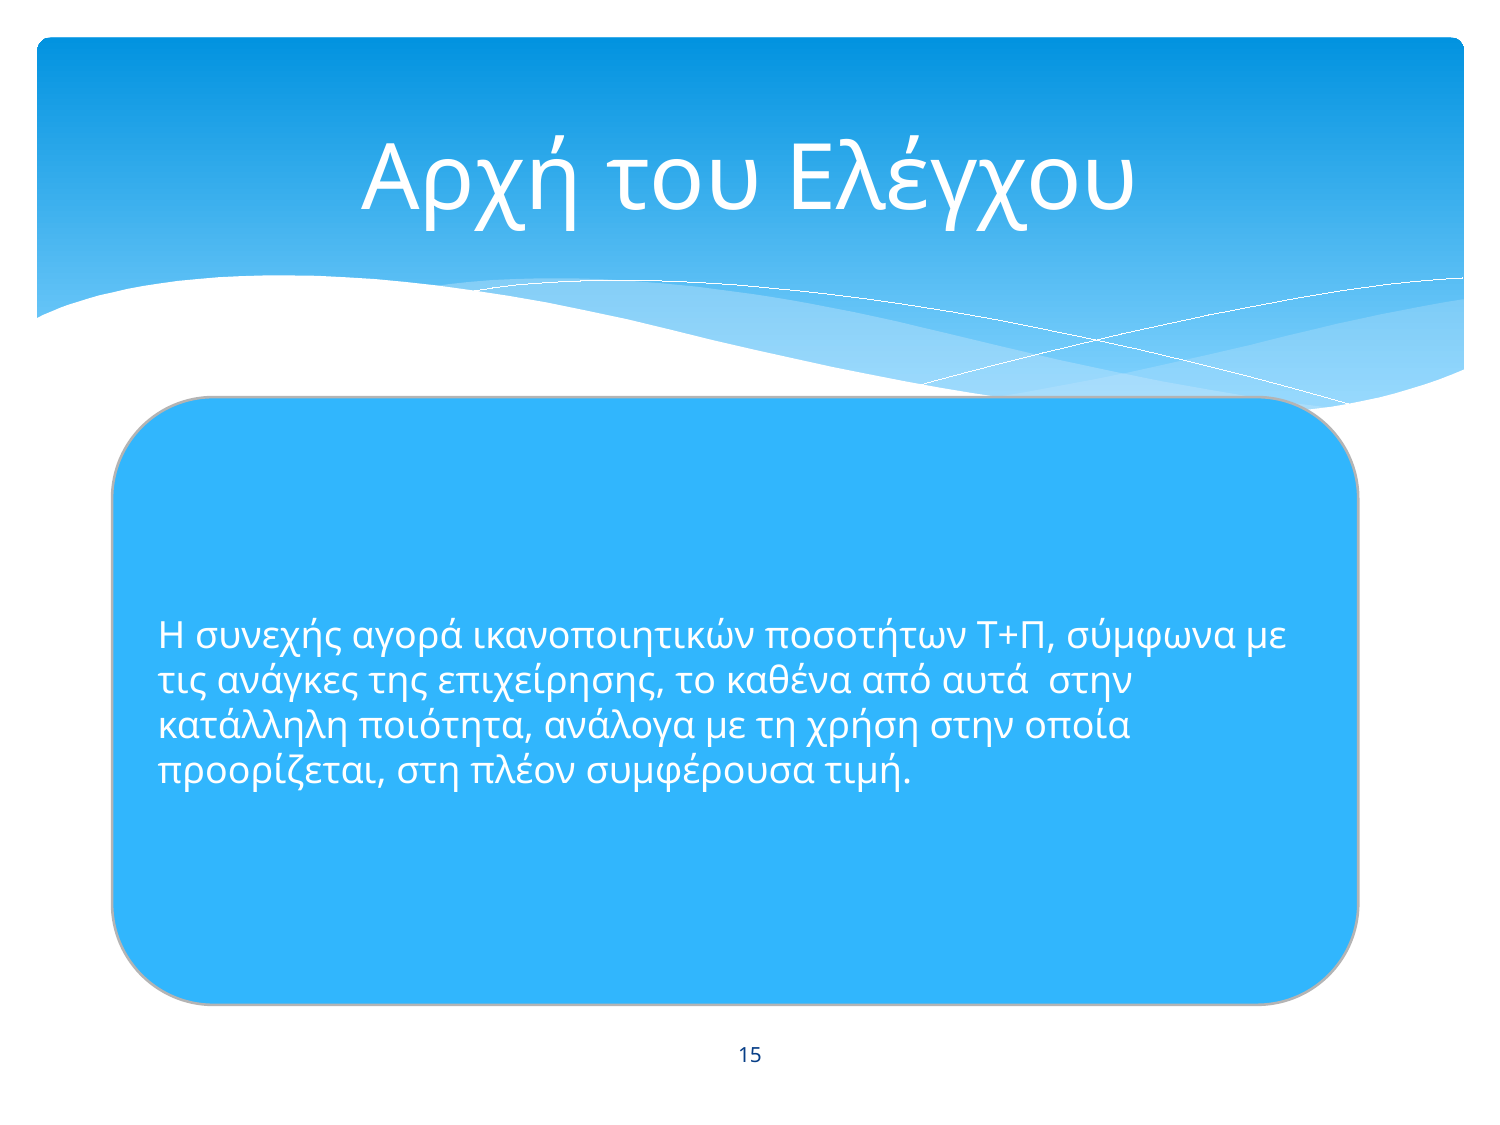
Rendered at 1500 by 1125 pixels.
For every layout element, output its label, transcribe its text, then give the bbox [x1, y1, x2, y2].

title Αρχή του Ελέγχου [75, 55, 1425, 291]
slide_number 15 [654, 1025, 846, 1086]
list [111, 396, 1359, 1006]
